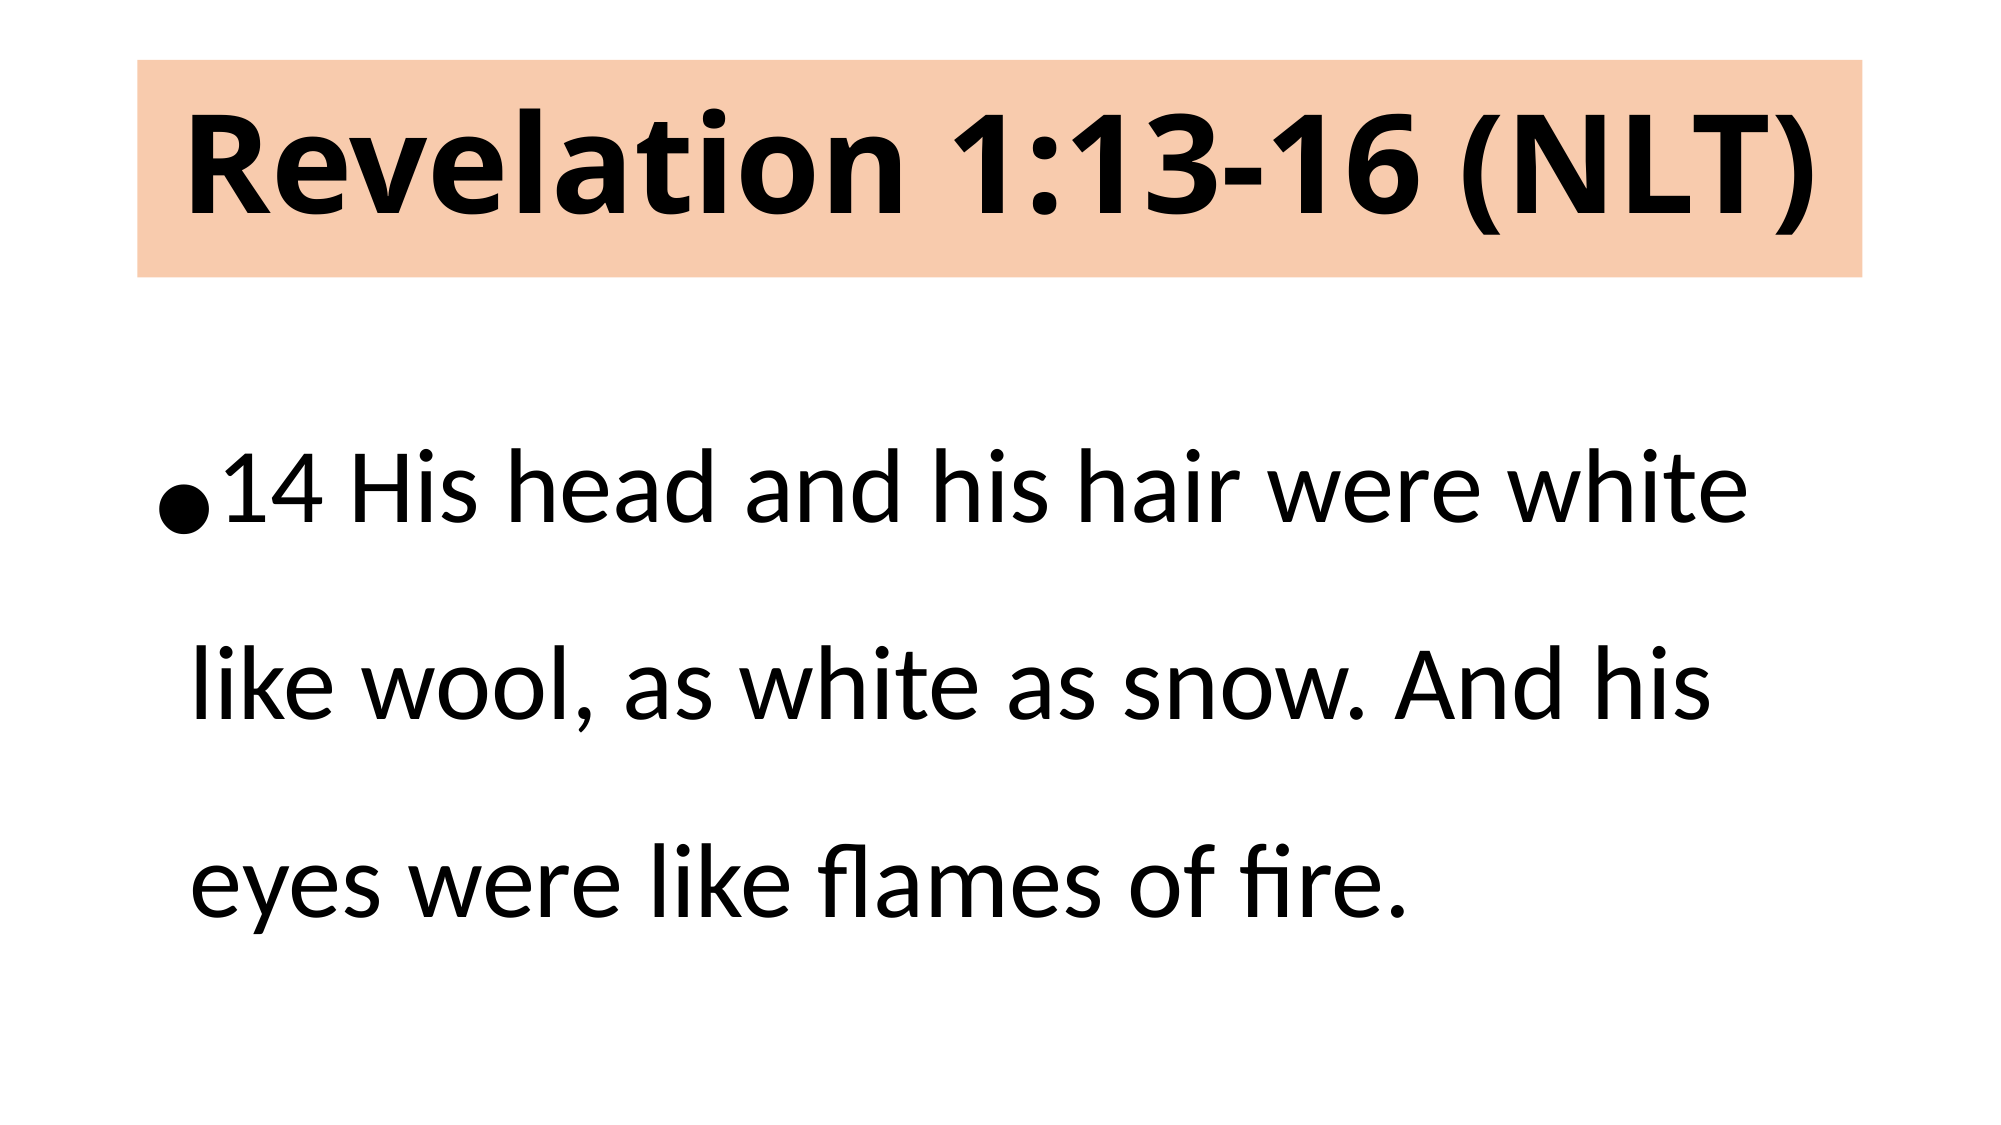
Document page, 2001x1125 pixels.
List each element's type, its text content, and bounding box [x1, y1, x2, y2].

title Revelation 1:13-16 (NLT) [137, 59, 1863, 278]
list 14 His head and his hair were white like wool, as white as snow. And his eyes were like flames of fire. [137, 411, 1863, 1125]
